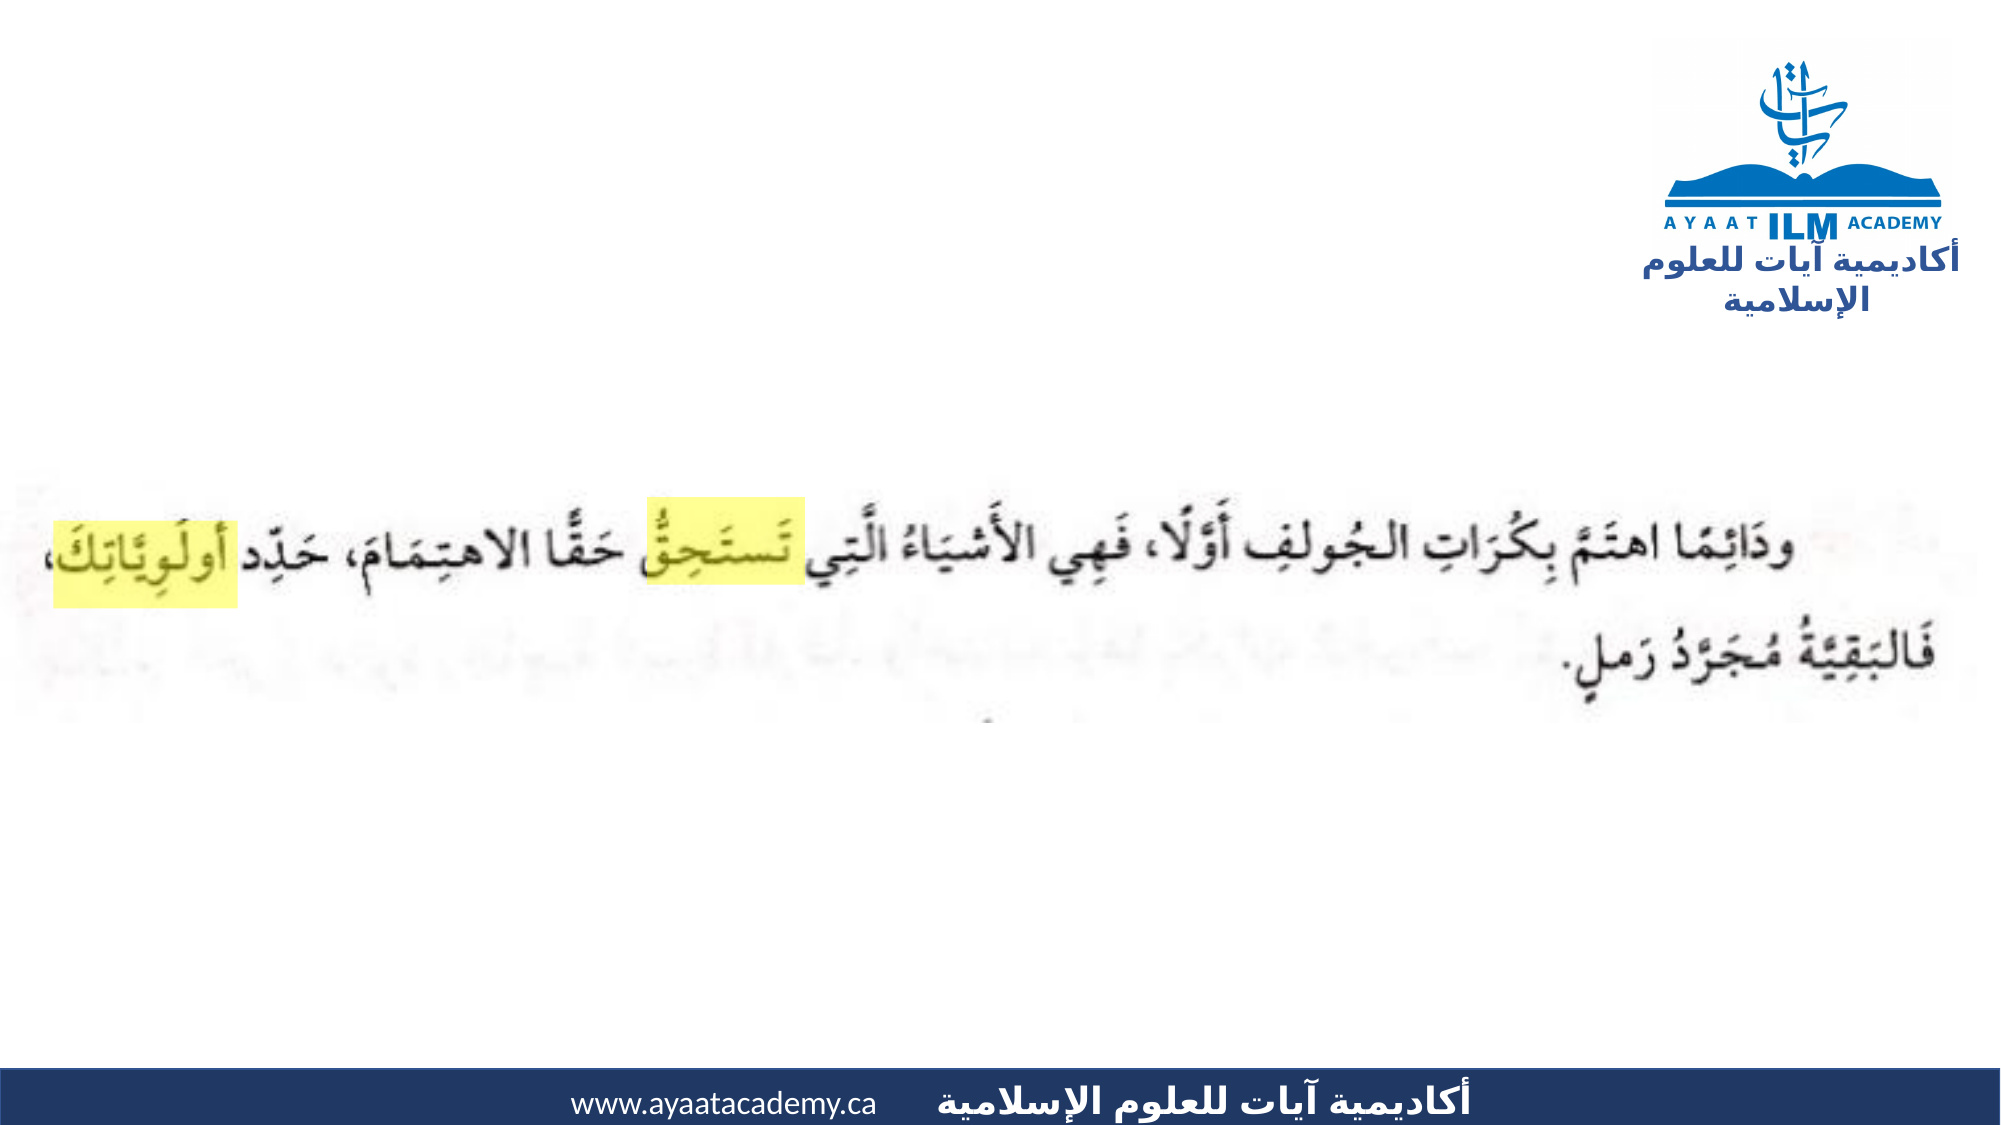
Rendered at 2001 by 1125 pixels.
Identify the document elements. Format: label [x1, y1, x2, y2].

picture [1651, 37, 1952, 257]
picture [0, 406, 1977, 723]
